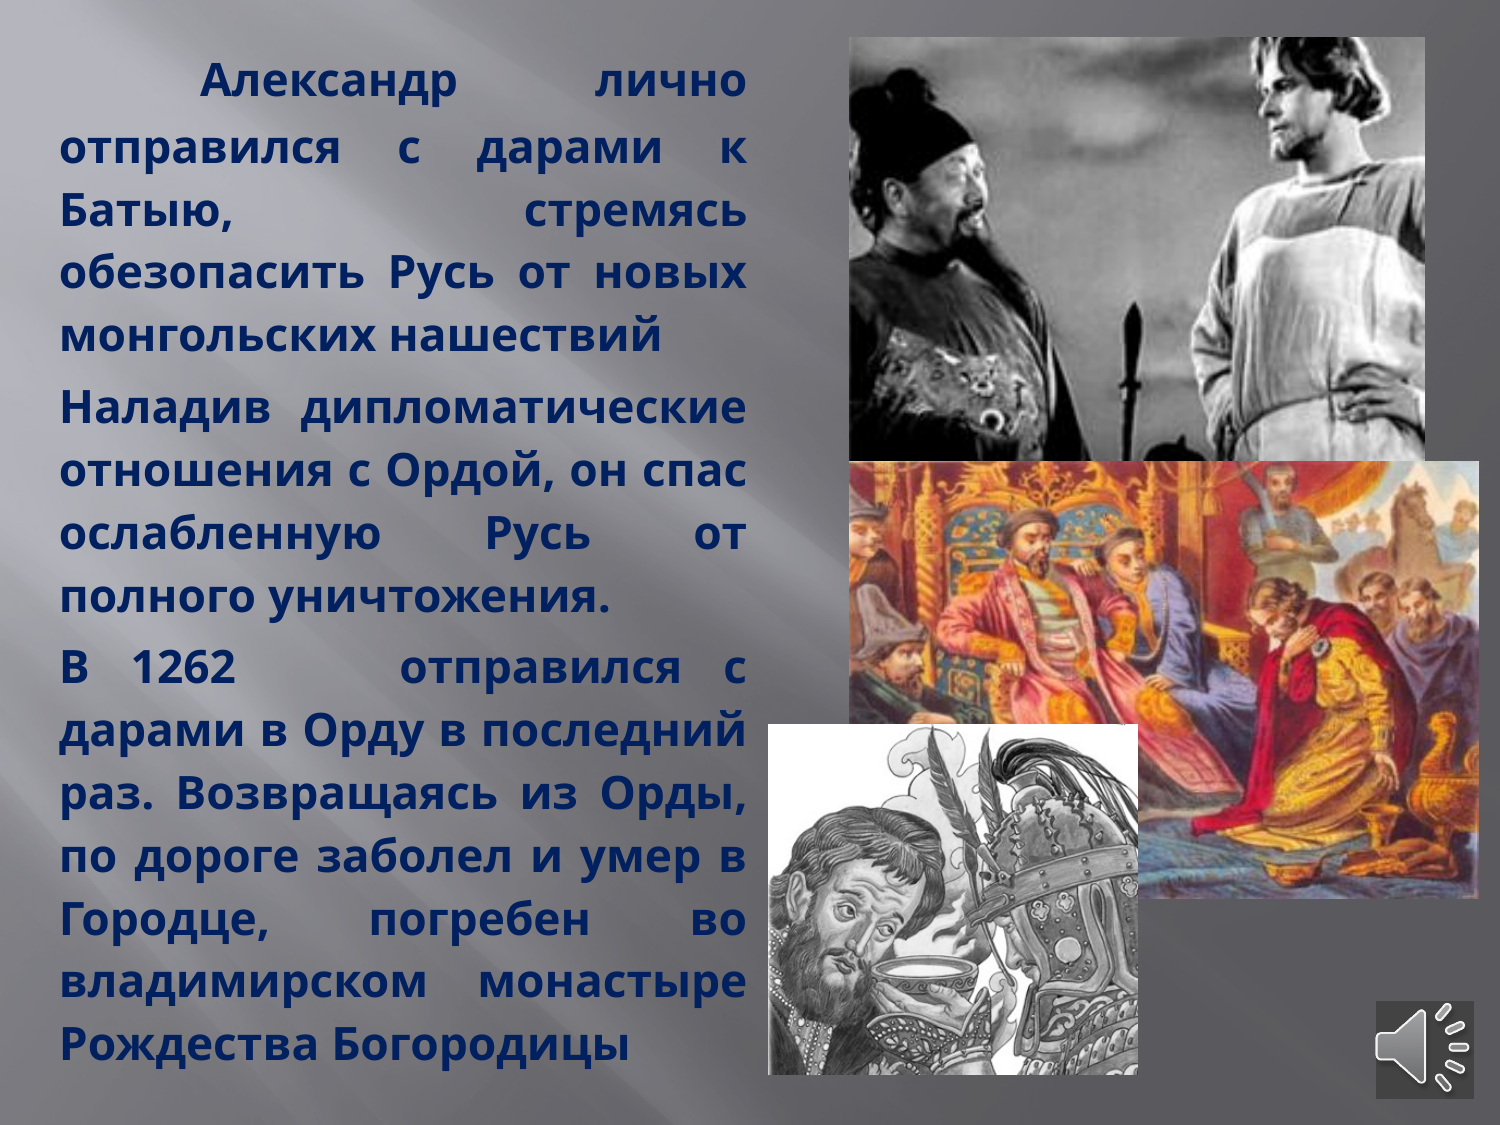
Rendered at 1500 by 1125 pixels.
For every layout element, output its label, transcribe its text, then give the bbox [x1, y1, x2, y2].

list Александр лично отправился с дарами к Батыю, стремясь обезопасить Русь от новых монгольских нашествий Наладив дипломатические отношения с Ордой, он спас ослабленную Русь от полного уничтожения. В 1262 отправился с дарами в Орду в последний раз. Возвращаясь из Орды, по дороге заболел и умер в Городце, погребен во владимирском монастыре Рождества Богородицы [24, 24, 763, 1101]
picture [1374, 999, 1476, 1101]
picture [768, 37, 1480, 1075]
